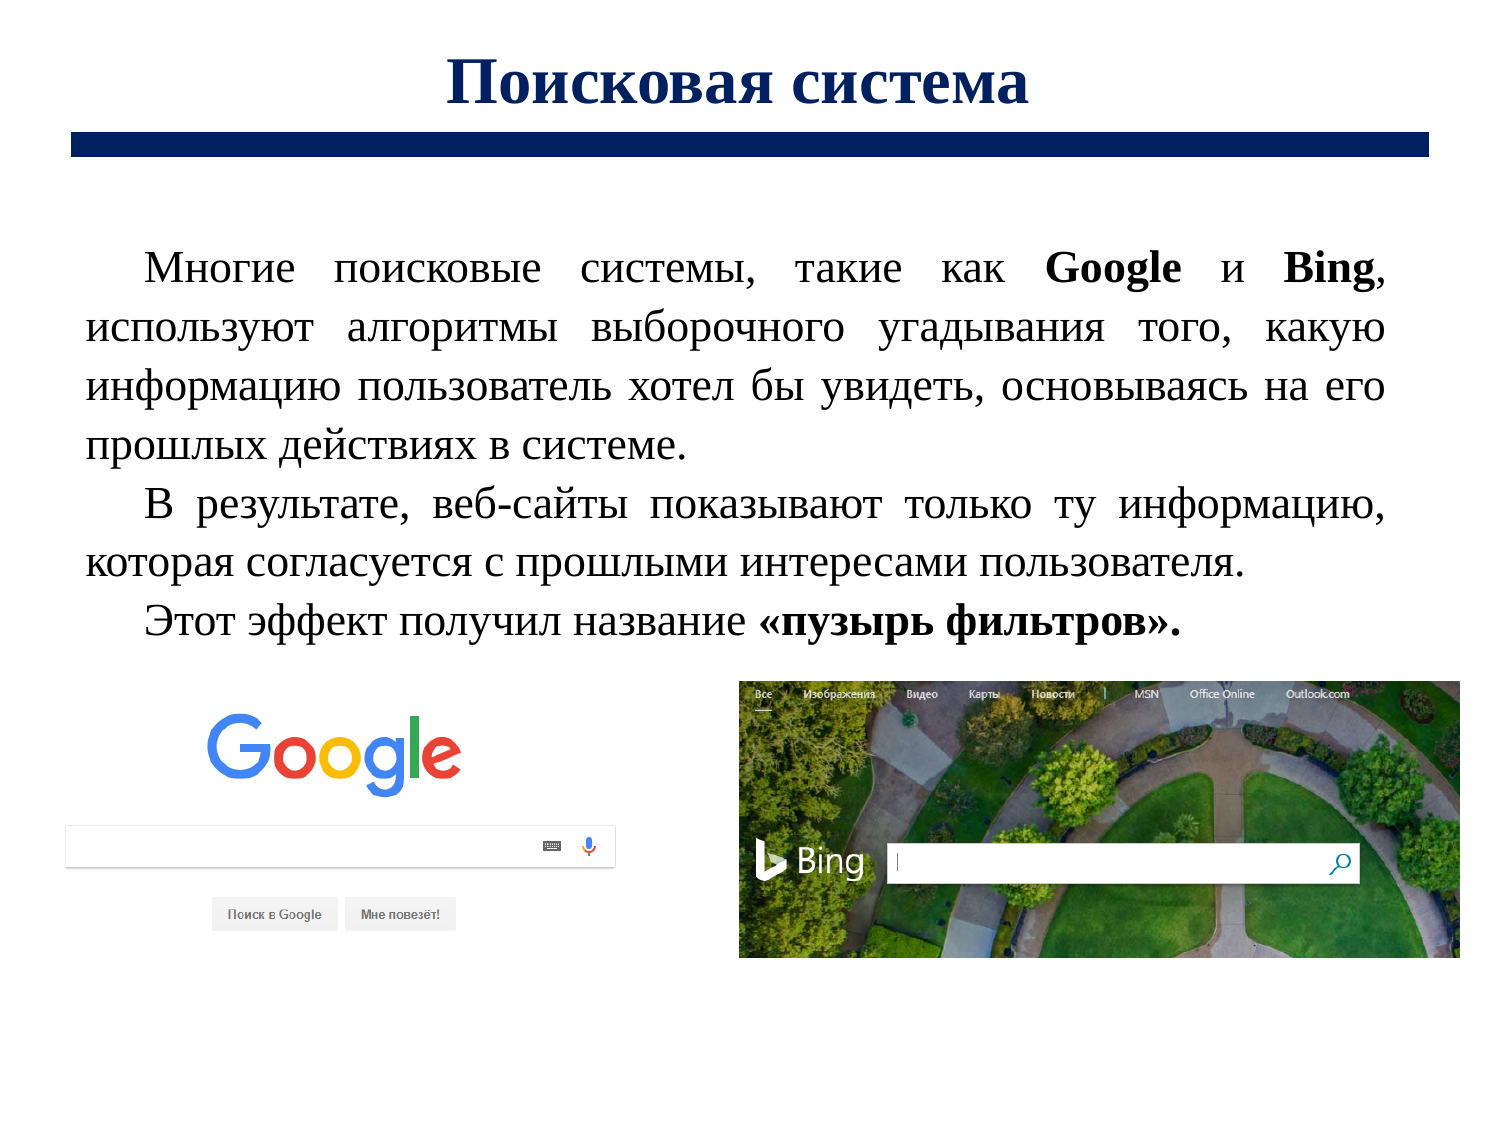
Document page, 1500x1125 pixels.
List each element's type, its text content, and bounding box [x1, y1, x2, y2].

picture [739, 681, 1460, 958]
picture [49, 681, 645, 958]
text_box Многие поисковые системы, такие как Google и Bing, используют алгоритмы выборочного угадывания того, какую информацию пользователь хотел бы увидеть, основываясь на его прошлых действиях в системе. В результате, веб-сайты показывают только ту информацию, которая согласуется с прошлыми интересами пользователя. Этот эффект получил название «пузырь фильтров». [70, 225, 1402, 653]
text_box Поисковая система [304, 29, 1173, 125]
